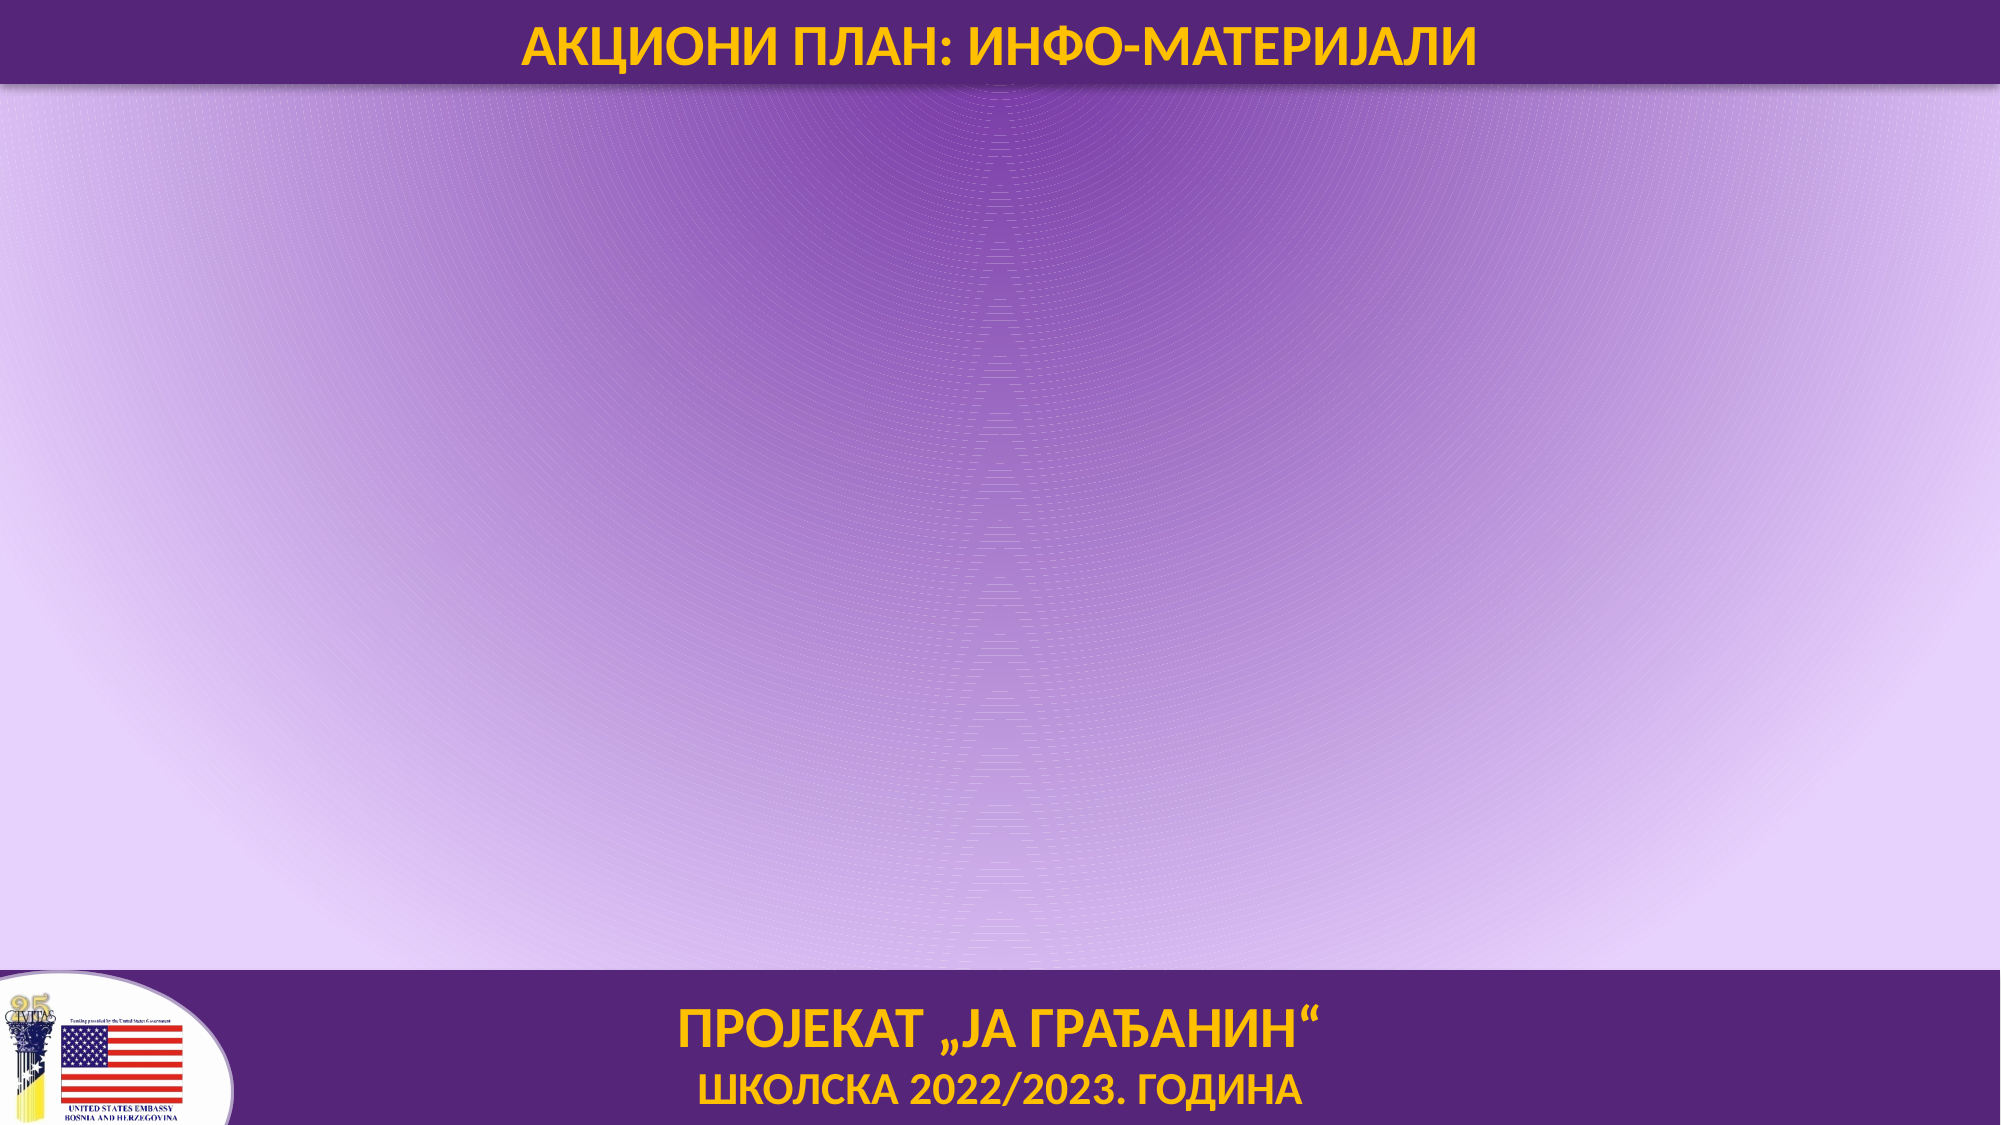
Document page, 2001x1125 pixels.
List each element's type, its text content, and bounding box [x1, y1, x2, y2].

picture [0, 970, 234, 1125]
text_box АКЦИОНИ ПЛАН: ИНФО-МАТЕРИЈАЛИ [0, 0, 2000, 85]
